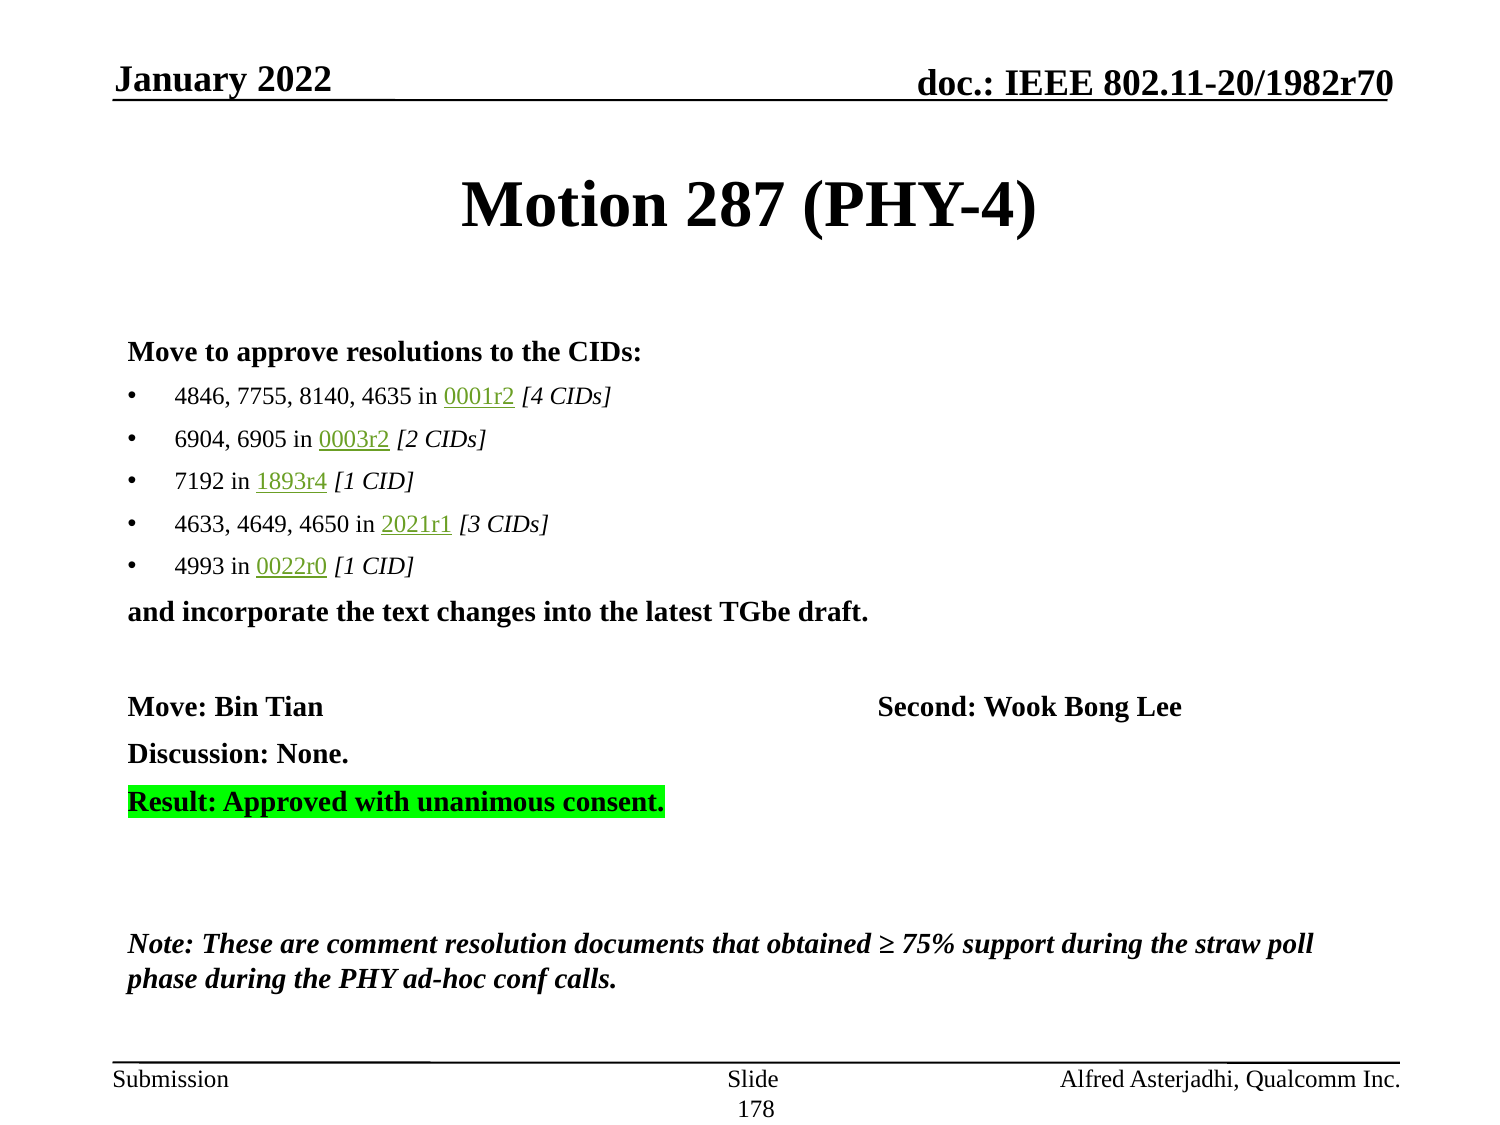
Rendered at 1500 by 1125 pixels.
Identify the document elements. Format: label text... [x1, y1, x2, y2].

list Move to approve resolutions to the CIDs: 4846, 7755, 8140, 4635 in 0001r2 [4 CIDs] 6904, 6905 in 0003r2 [2 CIDs] 7192 in 1893r4 [1 CID] 4633, 4649, 4650 in 2021r1 [3 CIDs] 4993 in 0022r0 [1 CID] and incorporate the text changes into the latest TGbe draft. Move: Bin Tian Second: Wook Bong Lee Discussion: None. Result: Approved with unanimous consent. Note: These are comment resolution documents that obtained ≥ 75% support during the straw poll phase during the PHY ad-hoc conf calls. [112, 324, 1388, 1063]
title Motion 287 (PHY-4) [112, 112, 1388, 288]
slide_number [114, 54, 423, 100]
slide_number Slide 178 [712, 1061, 800, 1123]
footer Alfred Asterjadhi, Qualcomm Inc. [878, 1061, 1402, 1093]
